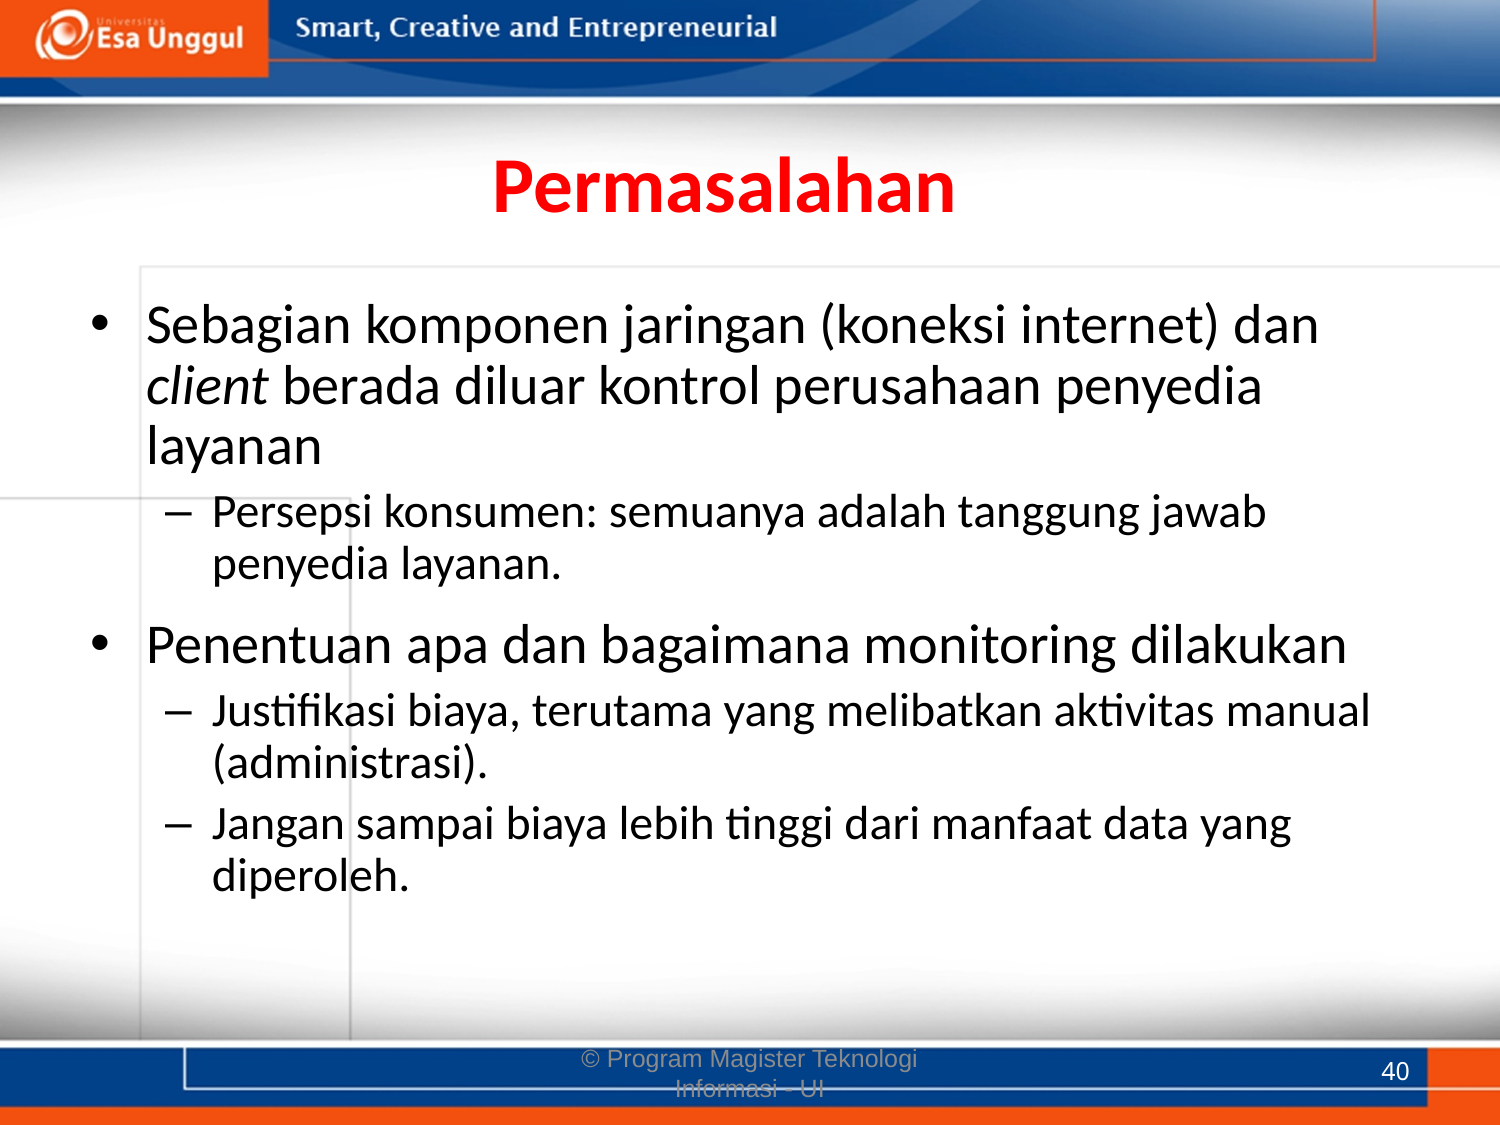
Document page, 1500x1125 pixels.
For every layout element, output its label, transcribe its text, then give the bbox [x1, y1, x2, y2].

list Sebagian komponen jaringan (koneksi internet) dan client berada diluar kontrol perusahaan penyedia layanan Persepsi konsumen: semuanya adalah tanggung jawab penyedia layanan. Penentuan apa dan bagaimana monitoring dilakukan Justifikasi biaya, terutama yang melibatkan aktivitas manual (administrasi). Jangan sampai biaya lebih tinggi dari manfaat data yang diperoleh. [75, 287, 1425, 1005]
title Permasalahan [50, 87, 1400, 275]
picture [0, 0, 1500, 1125]
footer © Program Magister Teknologi Informasi - UI [512, 1042, 988, 1103]
slide_number 40 [1074, 1042, 1425, 1103]
